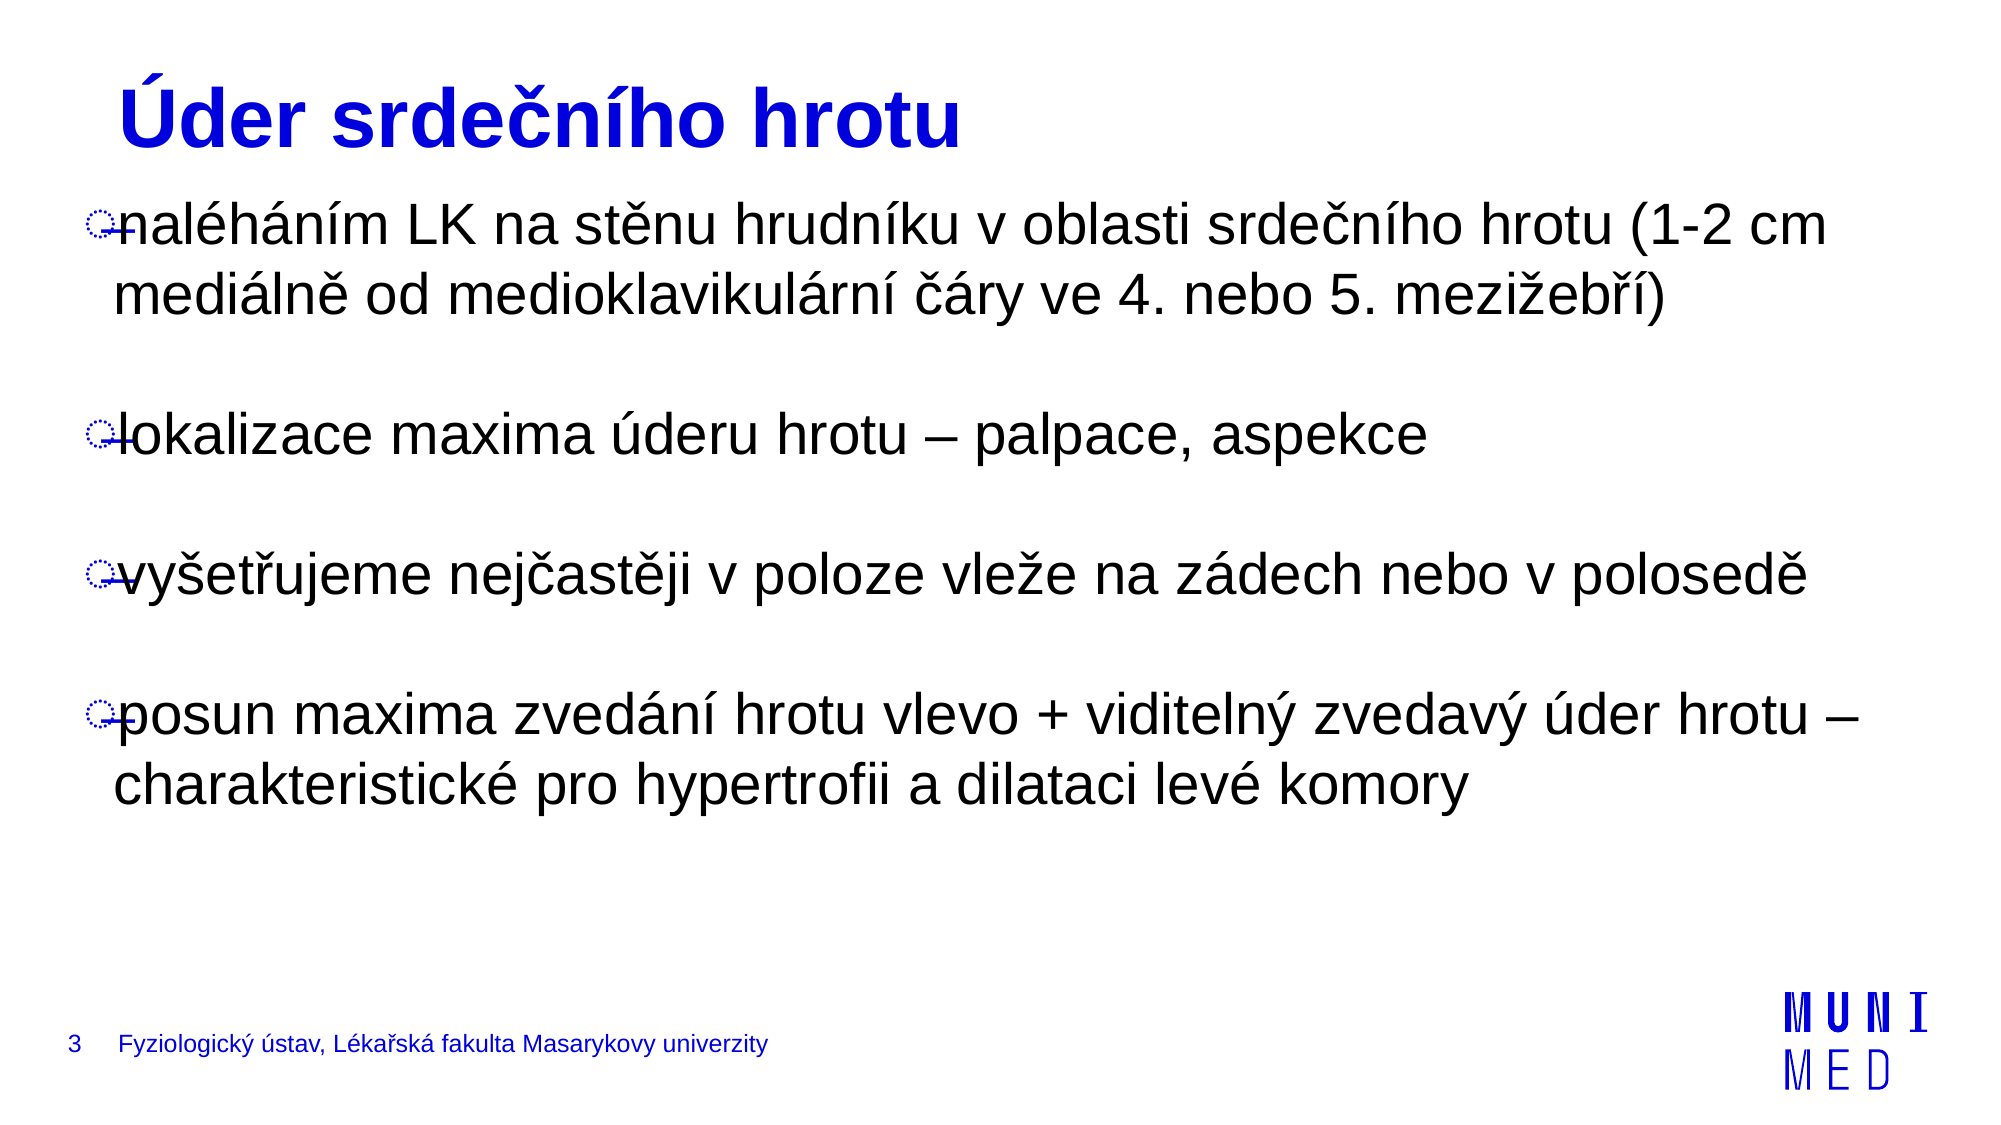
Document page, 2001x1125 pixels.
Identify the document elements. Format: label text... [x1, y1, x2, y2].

title Úder srdečního hrotu [118, 80, 1883, 155]
list naléháním LK na stěnu hrudníku v oblasti srdečního hrotu (1-2 cm mediálně od medioklavikulární čáry ve 4. nebo 5. mezižebří) lokalizace maxima úderu hrotu – palpace, aspekce vyšetřujeme nejčastěji v poloze vleže na zádech nebo v polosedě posun maxima zvedání hrotu vlevo + viditelný zvedavý úder hrotu – charakteristické pro hypertrofii a dilataci levé komory [71, 186, 1956, 1047]
footer Fyziologický ústav, Lékařská fakulta Masarykovy univerzity [118, 1047, 1418, 1063]
slide_number 3 [67, 1021, 110, 1063]
